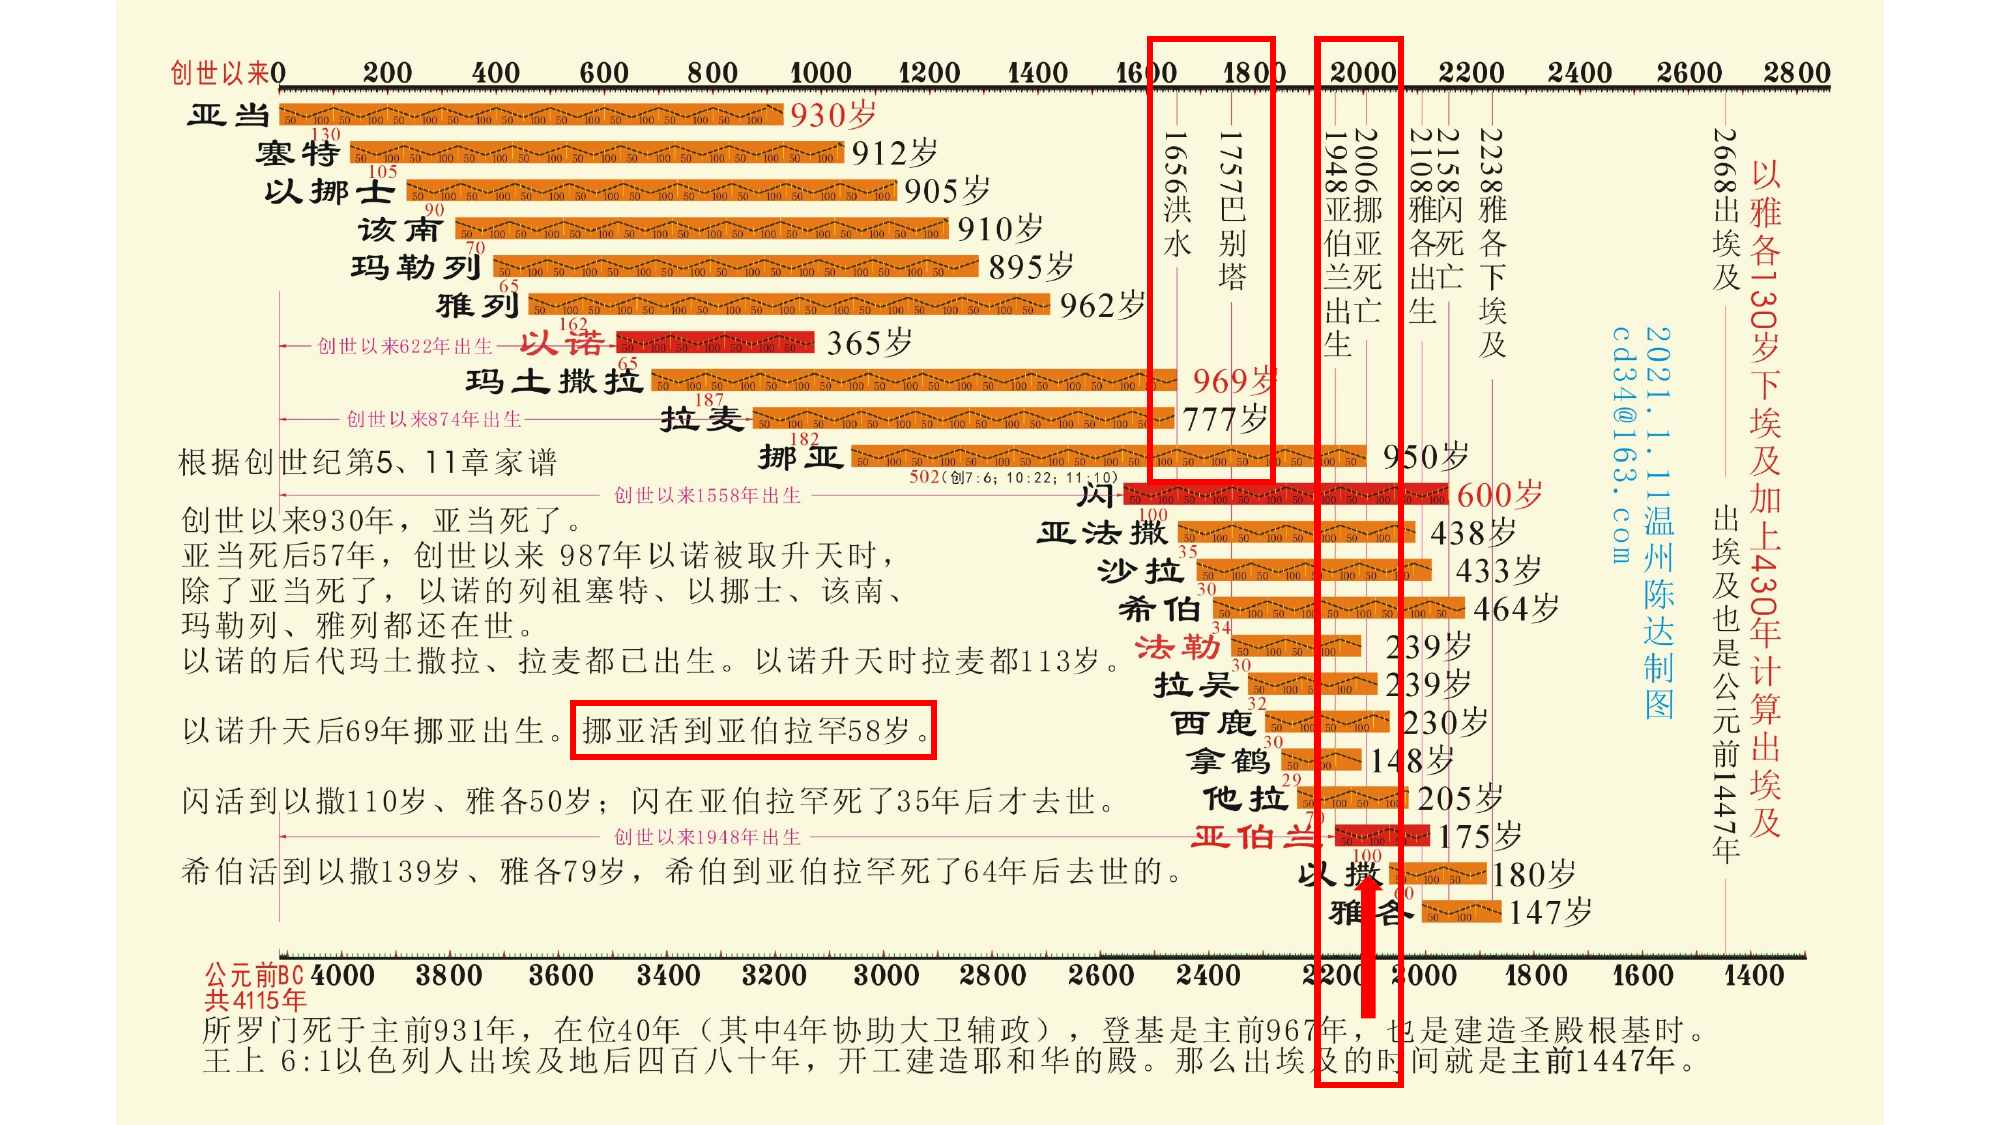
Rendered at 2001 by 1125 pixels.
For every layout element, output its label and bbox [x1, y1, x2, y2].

picture [116, 0, 1884, 1125]
